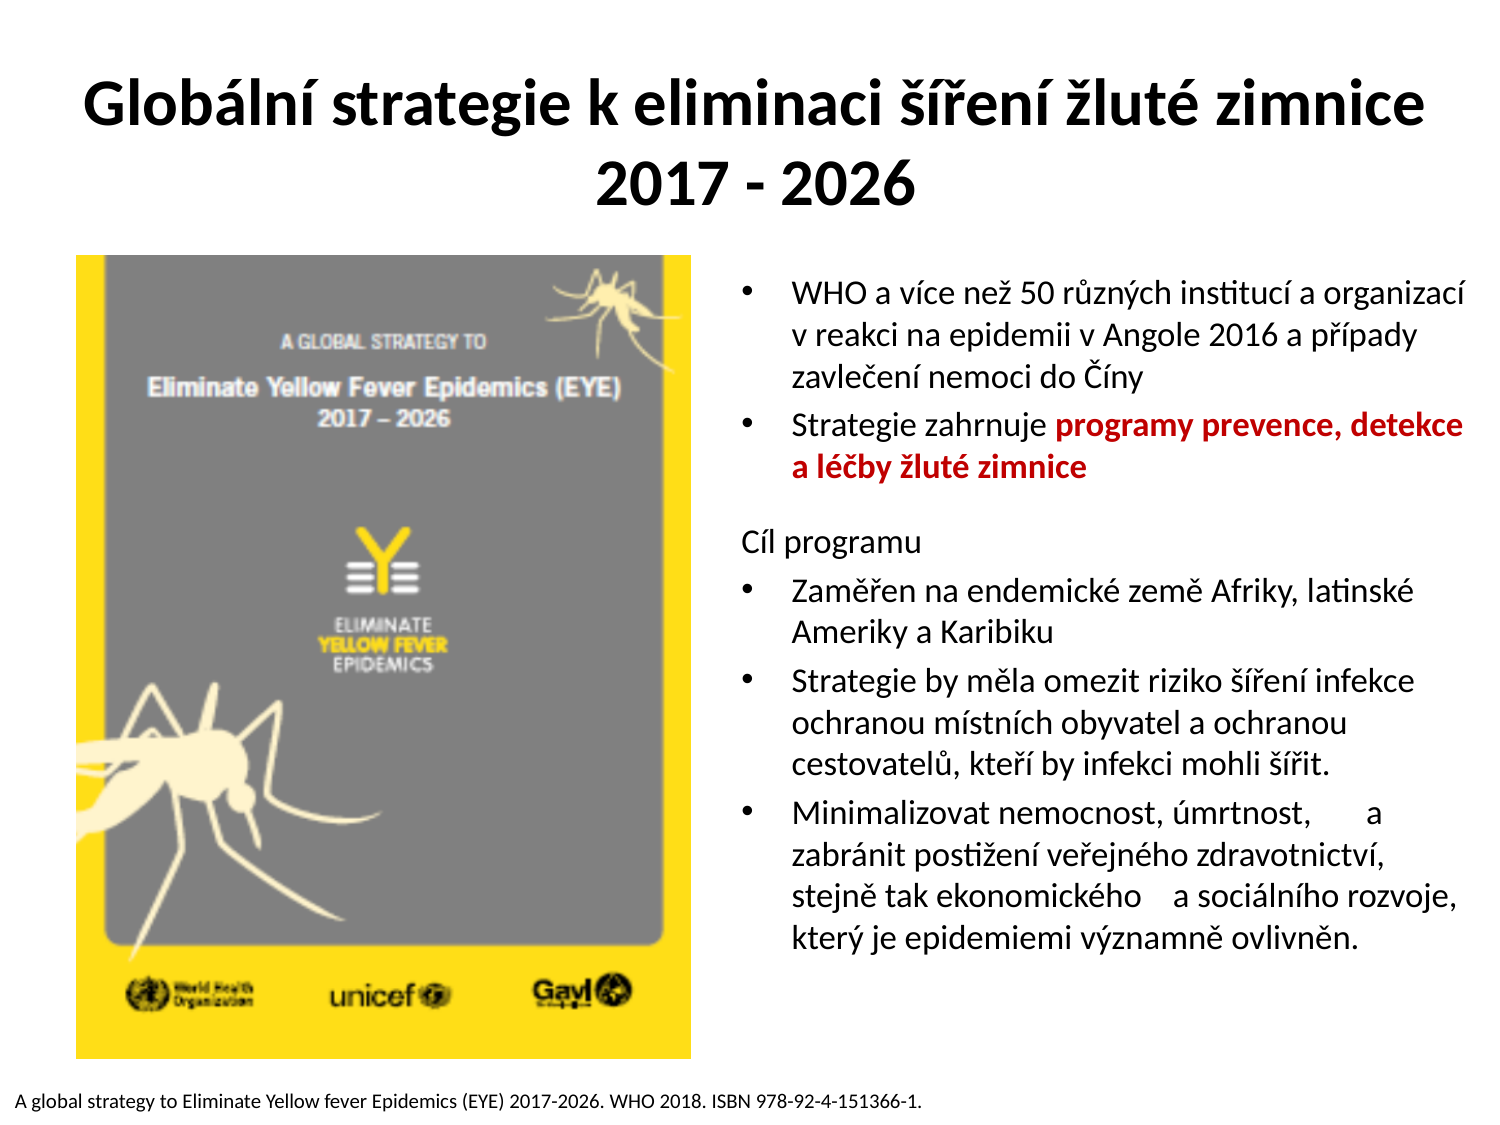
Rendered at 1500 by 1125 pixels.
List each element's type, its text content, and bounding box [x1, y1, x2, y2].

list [76, 255, 692, 1059]
text_box A global strategy to Eliminate Yellow fever Epidemics (EYE) 2017-2026. WHO 2018. ISBN 978-92-4-151366-1. [0, 1071, 1500, 1125]
title Globální strategie k eliminaci šíření žluté zimnice 2017 - 2026 [29, 45, 1483, 233]
list WHO a více než 50 různých institucí a organizací v reakci na epidemii v Angole 2016 a případy zavlečení nemoci do Číny Strategie zahrnuje programy prevence, detekce a léčby žluté zimnice Cíl programu Zaměřen na endemické země Afriky, latinské Ameriky a Karibiku Strategie by měla omezit riziko šíření infekce ochranou místních obyvatel a ochranou cestovatelů, kteří by infekci mohli šířit. Minimalizovat nemocnost, úmrtnost, a zabránit postižení veřejného zdravotnictví, stejně tak ekonomického a sociálního rozvoje, který je epidemiemi významně ovlivněn. [726, 262, 1483, 1005]
